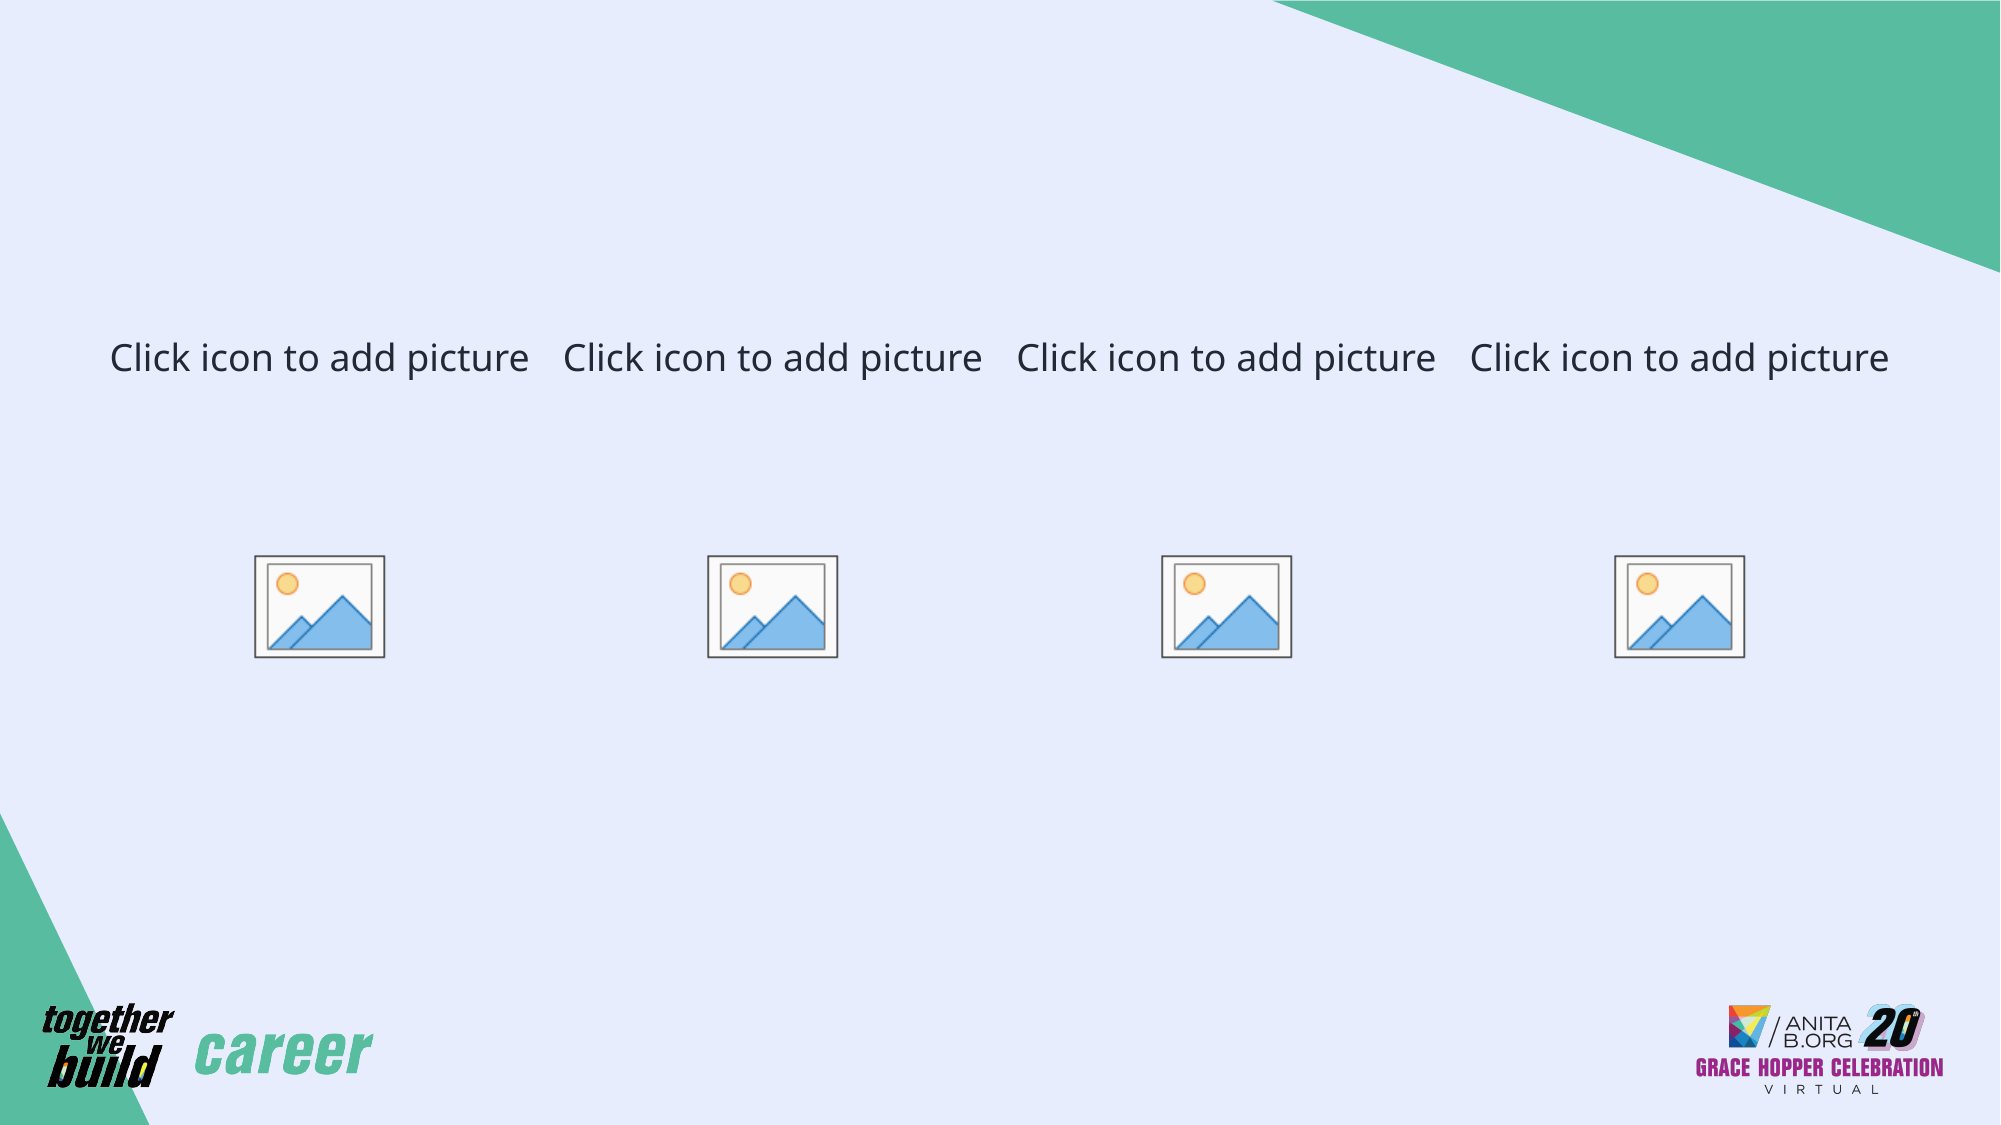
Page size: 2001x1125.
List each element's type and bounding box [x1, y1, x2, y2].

picture [35, 962, 374, 1125]
picture [1466, 326, 1894, 889]
picture [1012, 326, 1441, 889]
picture [559, 326, 987, 889]
picture [106, 326, 534, 889]
picture [1687, 998, 1952, 1105]
